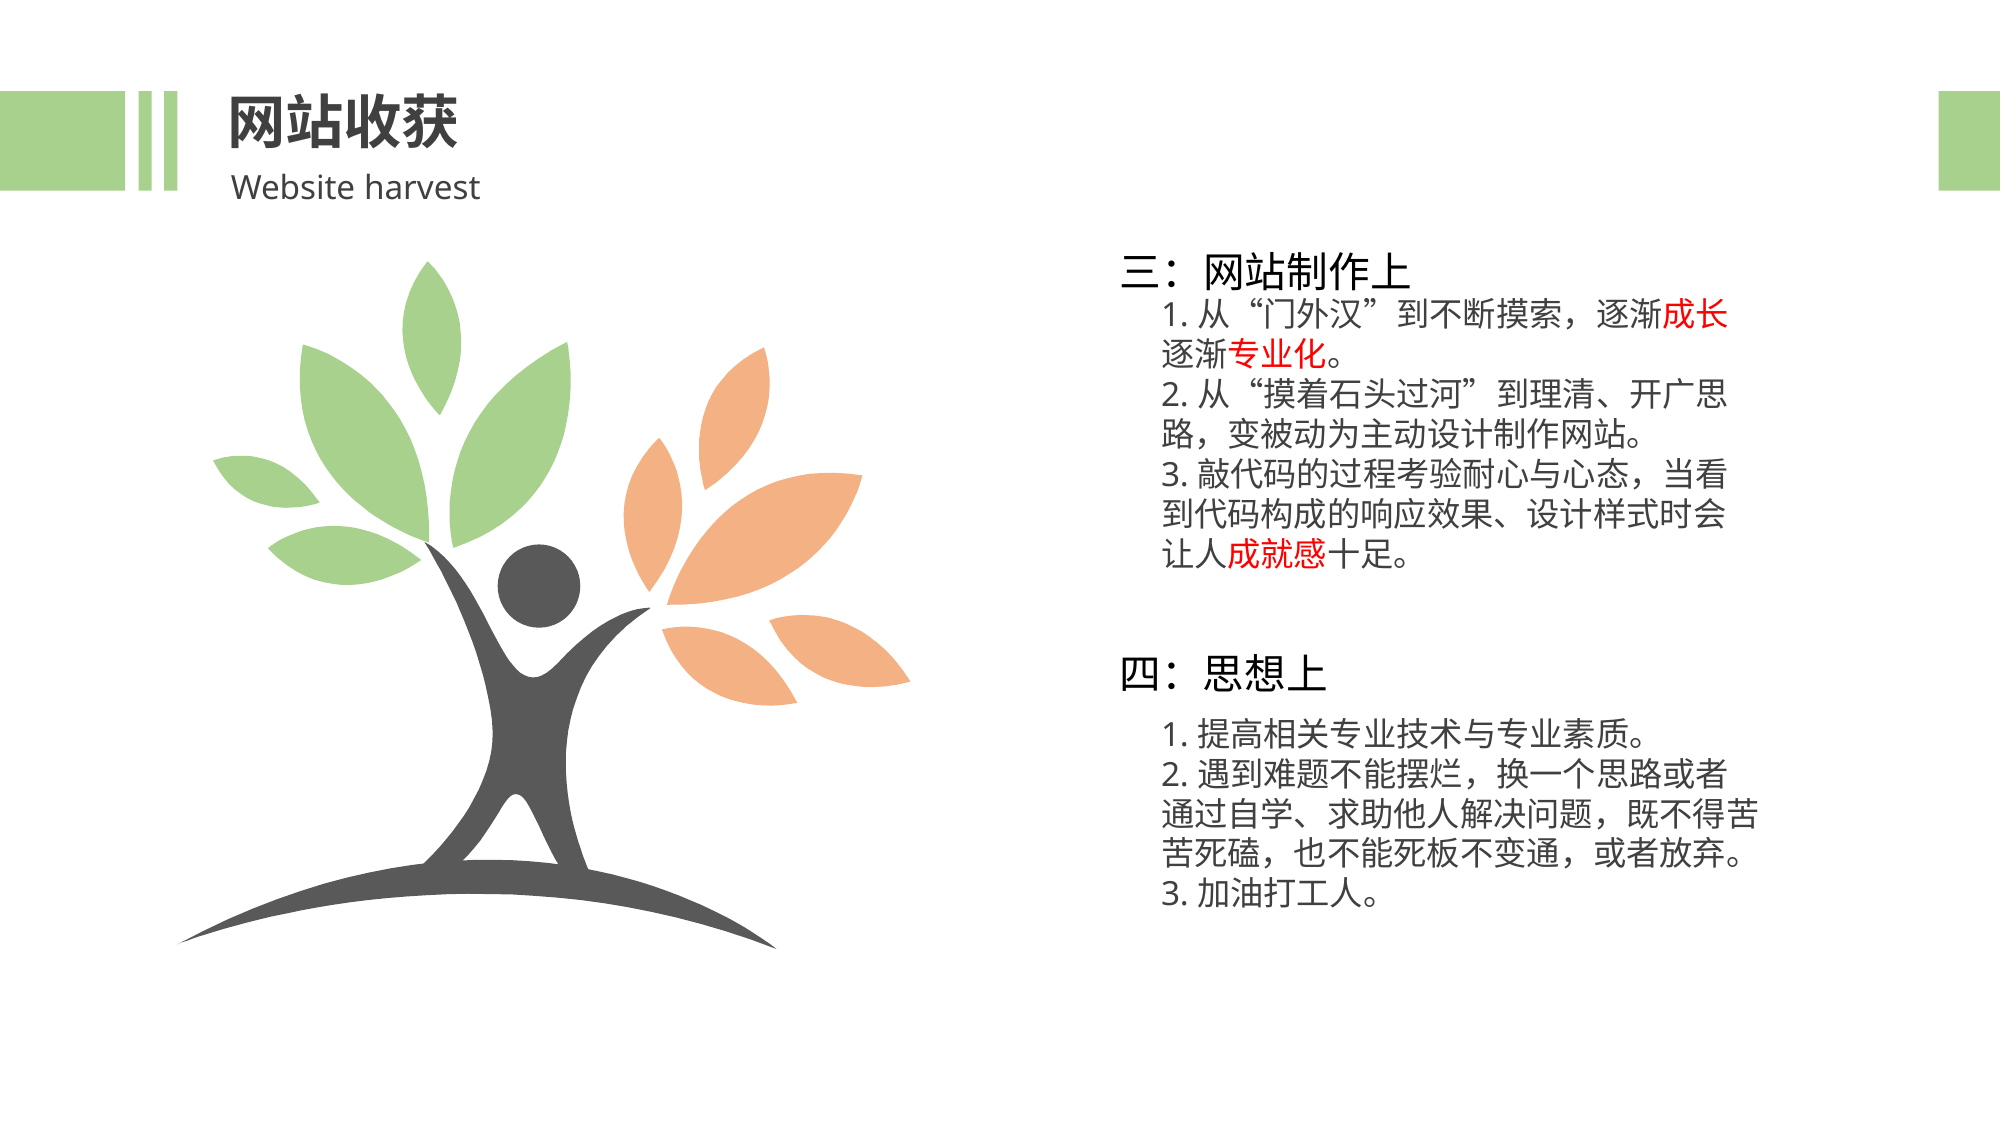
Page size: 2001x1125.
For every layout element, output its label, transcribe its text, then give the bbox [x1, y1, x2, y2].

text_box [163, 90, 178, 192]
text_box [138, 90, 153, 192]
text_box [177, 213, 1776, 963]
text_box [0, 90, 126, 192]
text_box Website harvest [216, 138, 667, 213]
text_box [1938, 90, 2000, 192]
text_box 网站收获 [212, 78, 707, 163]
